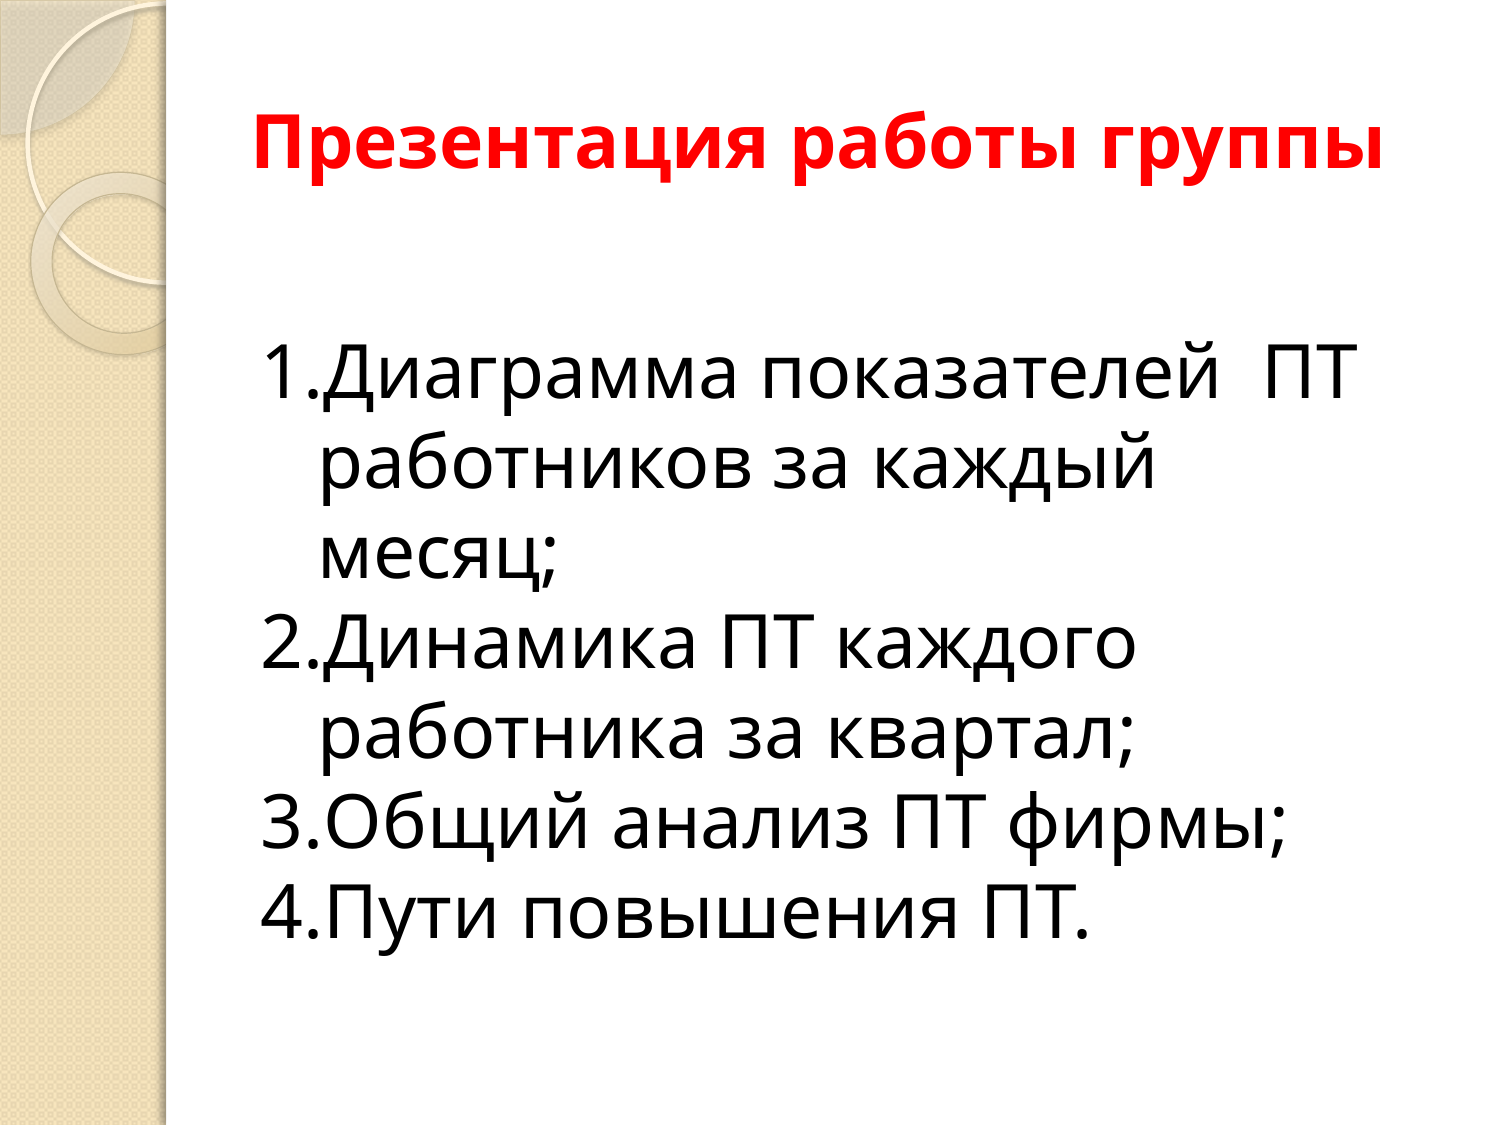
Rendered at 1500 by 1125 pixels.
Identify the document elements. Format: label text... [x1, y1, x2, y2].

text_box Диаграмма показателей ПТ работников за каждый месяц; Динамика ПТ каждого работника за квартал; Общий анализ ПТ фирмы; Пути повышения ПТ. [246, 316, 1395, 962]
title Презентация работы группы [235, 45, 1466, 233]
